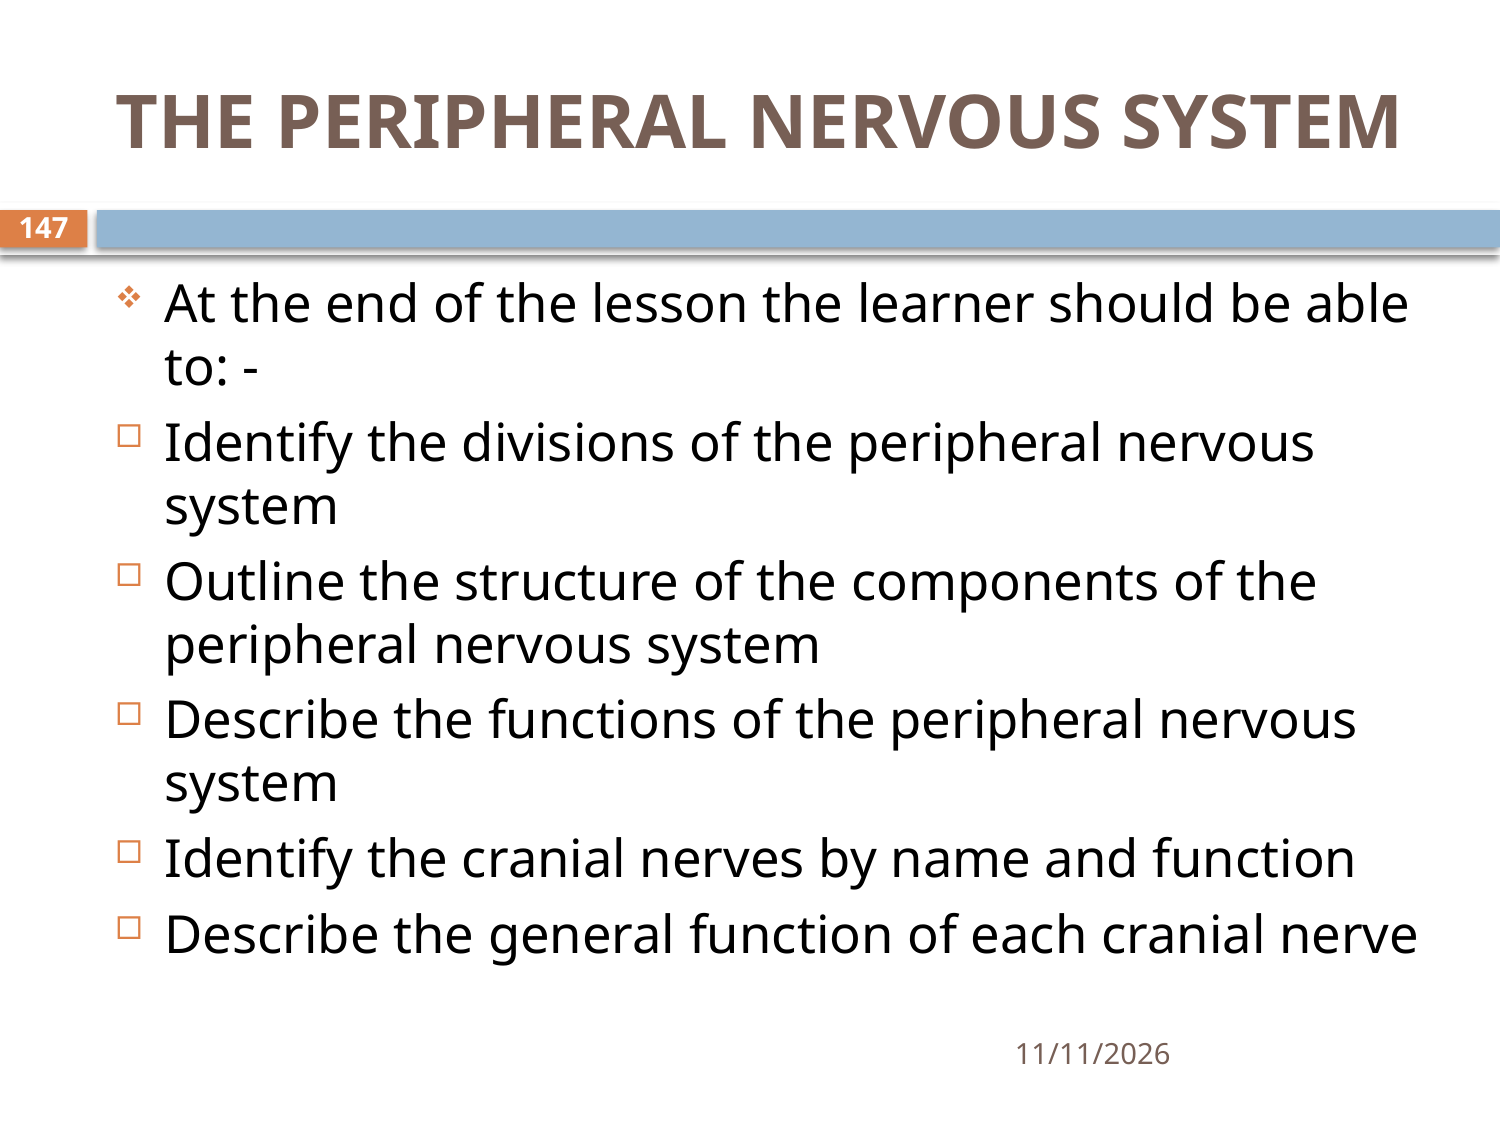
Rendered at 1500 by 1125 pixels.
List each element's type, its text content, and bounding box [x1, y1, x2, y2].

title THE PERIPHERAL NERVOUS SYSTEM [100, 37, 1438, 200]
slide_number 147 [0, 208, 88, 249]
list At the end of the lesson the learner should be able to: - Identify the divisions of the peripheral nervous system Outline the structure of the components of the peripheral nervous system Describe the functions of the peripheral nervous system Identify the cranial nerves by name and function Describe the general function of each cranial nerve [100, 262, 1438, 1000]
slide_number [999, 1025, 1438, 1085]
